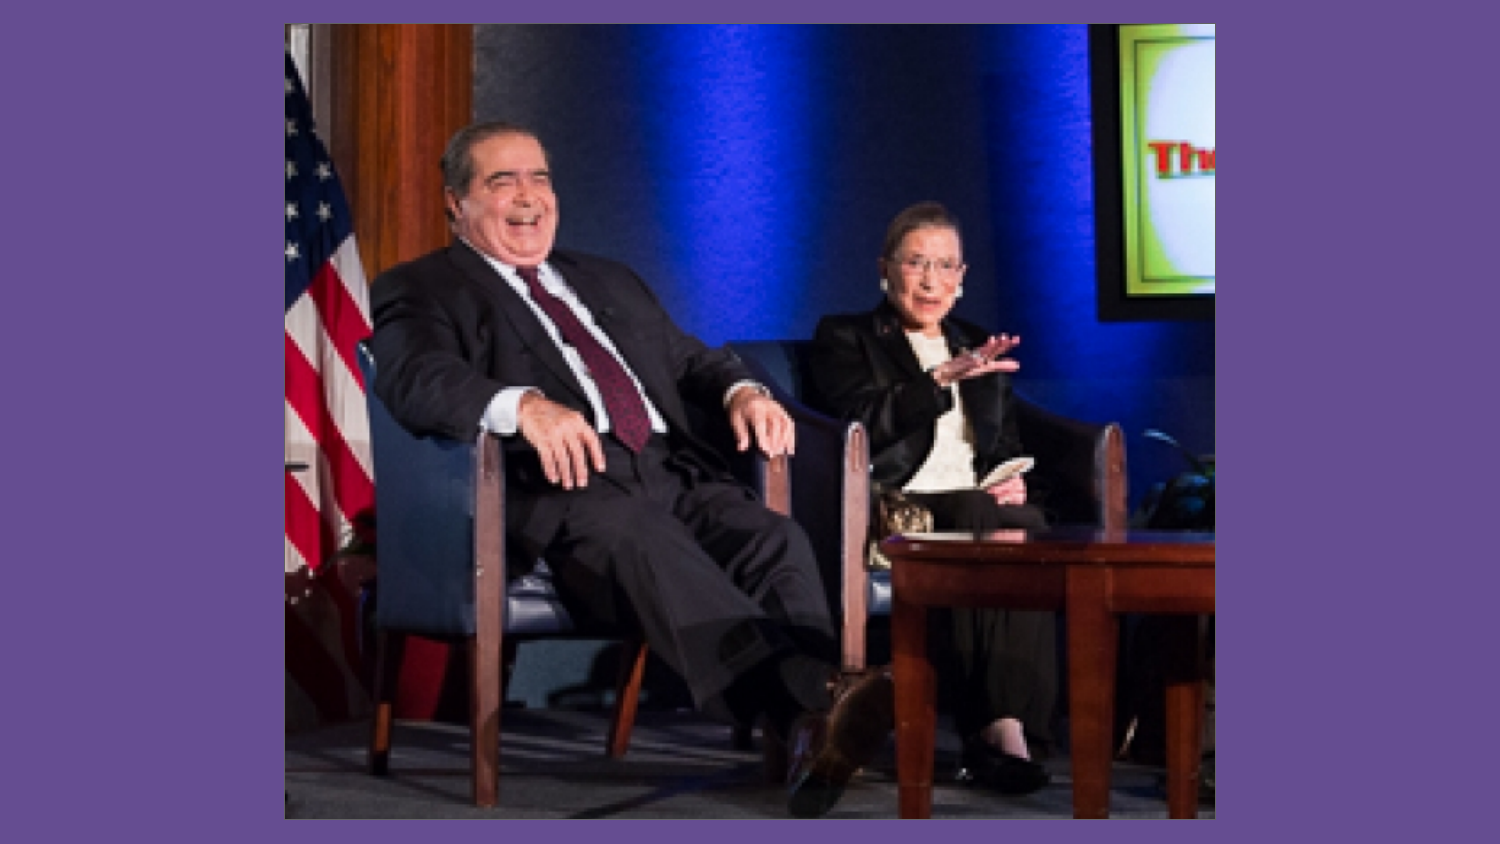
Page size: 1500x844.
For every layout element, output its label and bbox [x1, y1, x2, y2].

picture [284, 23, 1216, 820]
